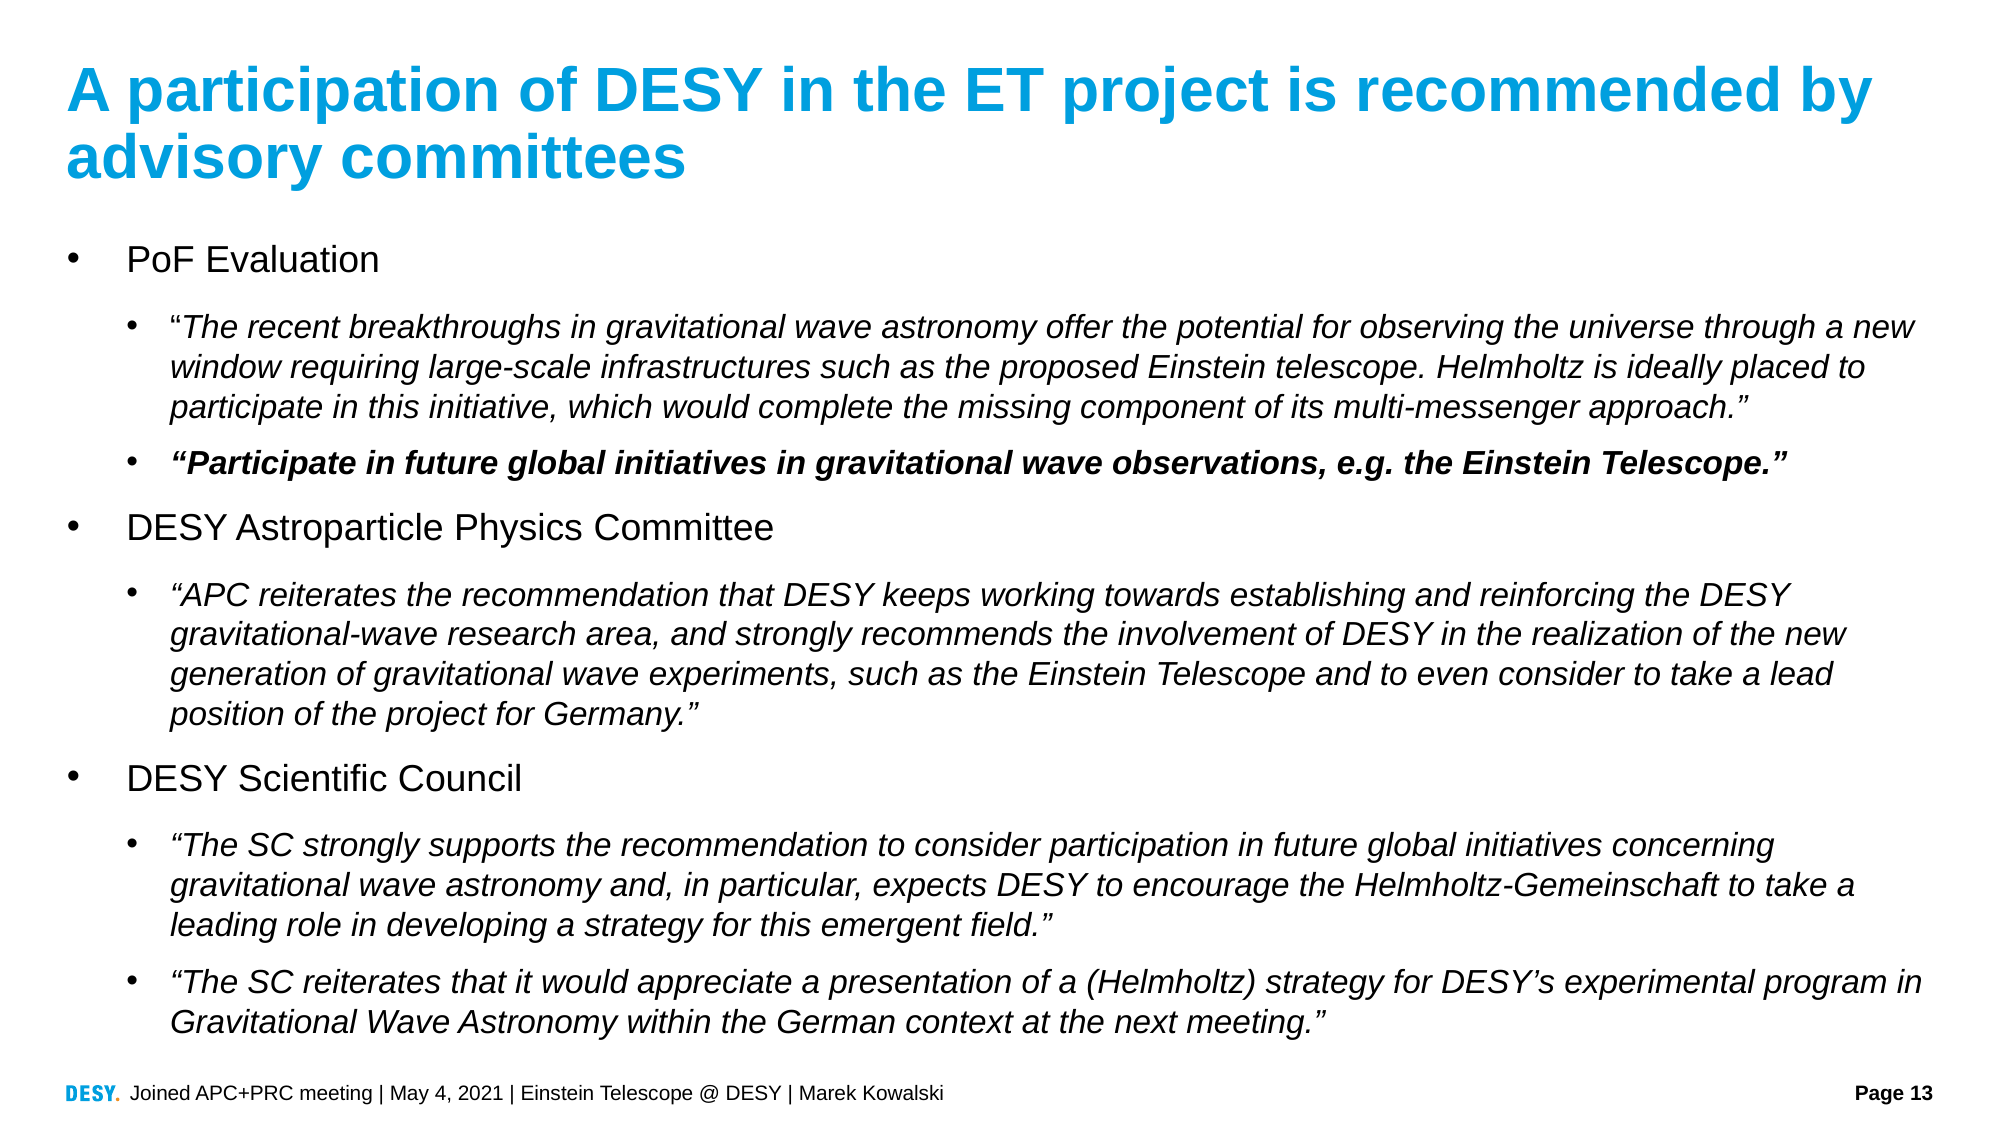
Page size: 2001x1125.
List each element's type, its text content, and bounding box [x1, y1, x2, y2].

title A participation of DESY in the ET project is recommended by advisory committees [66, 57, 1933, 132]
footer Joined APC+PRC meeting | May 4, 2021 | Einstein Telescope @ DESY | Marek Kowalski [129, 1079, 1762, 1111]
list PoF Evaluation “The recent breakthroughs in gravitational wave astronomy offer the potential for observing the universe through a new window requiring large-scale infrastructures such as the proposed Einstein telescope. Helmholtz is ideally placed to participate in this initiative, which would complete the missing component of its multi-messenger approach.” “Participate in future global initiatives in gravitational wave observations, e.g. the Einstein Telescope.” DESY Astroparticle Physics Committee “APC reiterates the recommendation that DESY keeps working towards establishing and reinforcing the DESY gravitational-wave research area, and strongly recommends the involvement of DESY in the realization of the new generation of gravitational wave experiments, such as the Einstein Telescope and to even consider to take a lead position of the project for Germany.” DESY Scientific Council “The SC strongly supports the recommendation to consider participation in future global initiatives concerning gravitational wave astronomy and, in particular, expects DESY to encourage the Helmholtz-Gemeinschaft to take a leading role in developing a strategy for this emergent field.” “The SC reiterates that it would appreciate a presentation of a (Helmholtz) strategy for DESY’s experimental program in Gravitational Wave Astronomy within the German context at the next meeting.” [66, 230, 1933, 1053]
